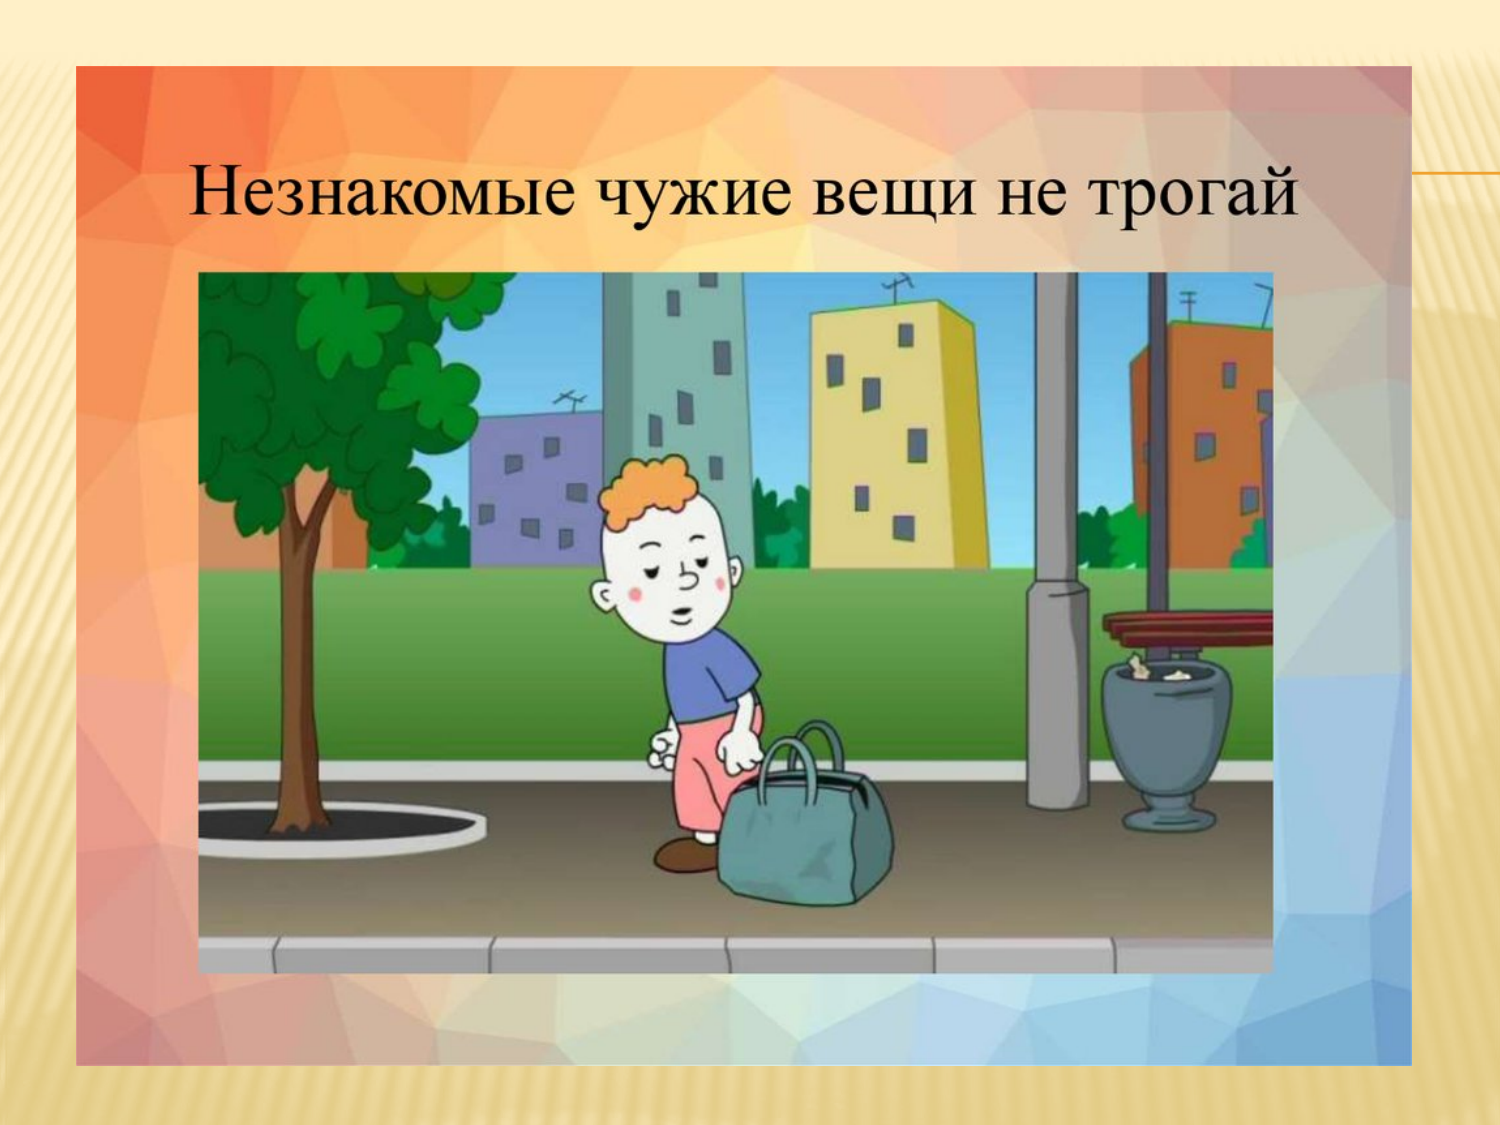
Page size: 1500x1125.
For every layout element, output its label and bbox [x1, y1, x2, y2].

list [76, 65, 1412, 1067]
